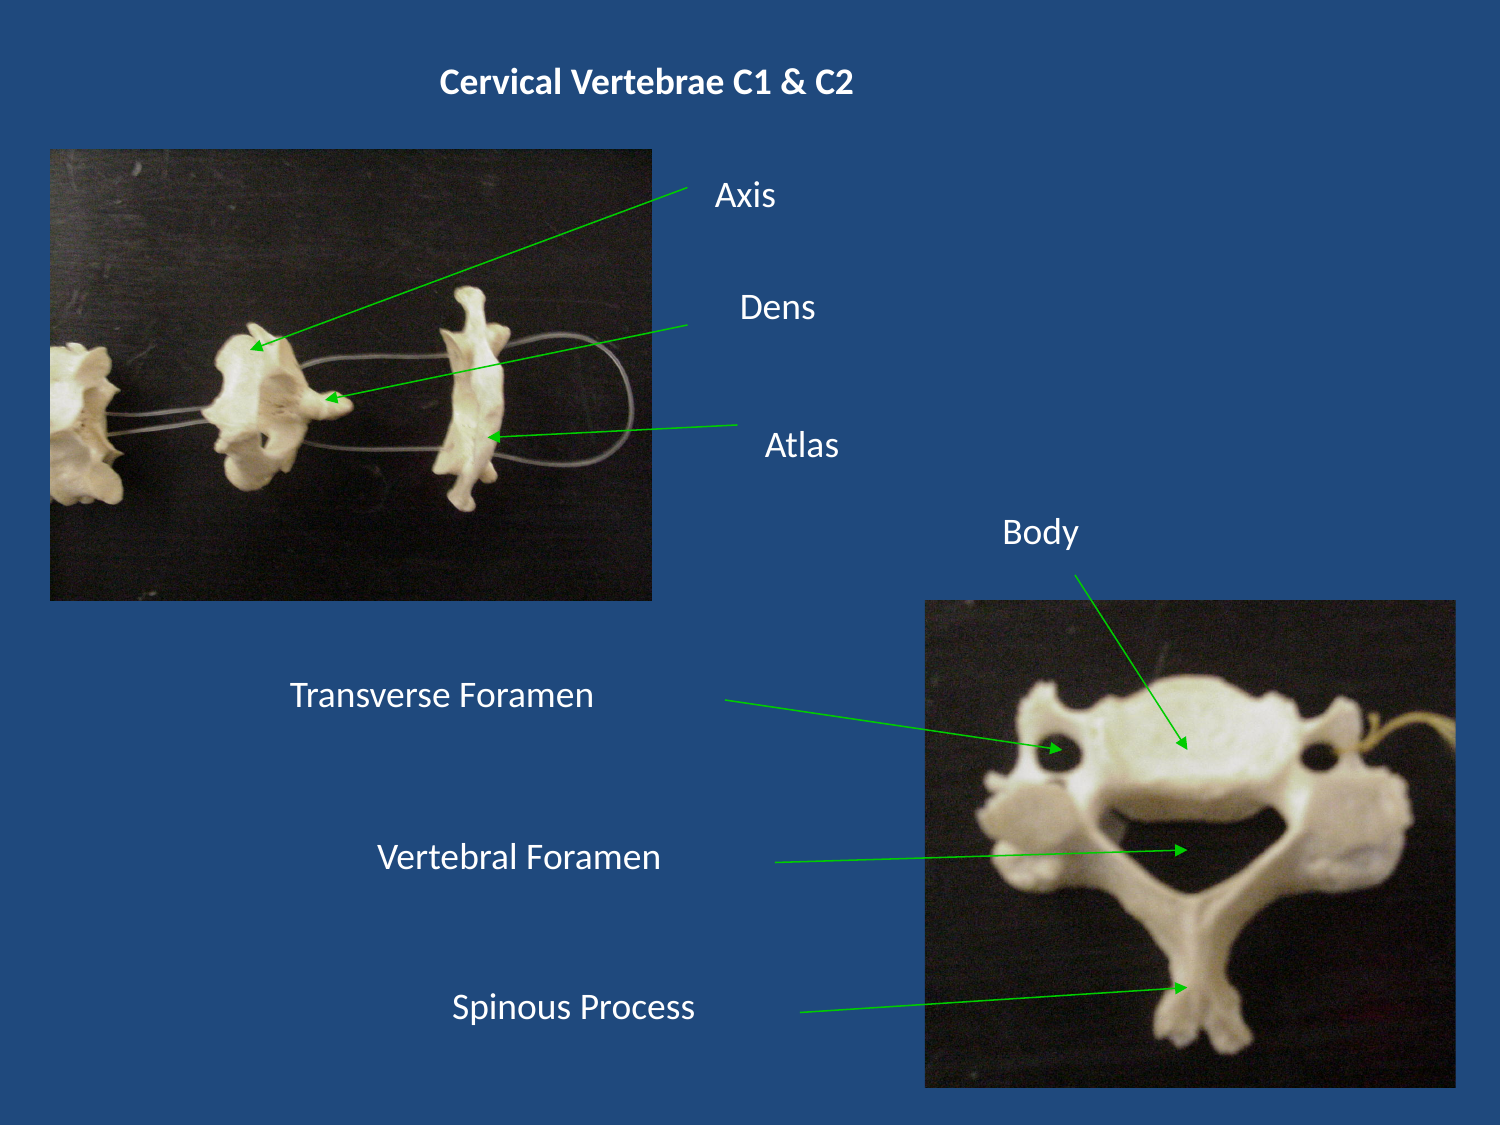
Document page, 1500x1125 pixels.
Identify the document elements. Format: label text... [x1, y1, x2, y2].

text_box Cervical Vertebrae C1 & C2 [424, 49, 1163, 110]
text_box Dens [725, 274, 1063, 335]
text_box Transverse Foramen [275, 662, 750, 723]
text_box Atlas [749, 412, 1050, 473]
picture [924, 599, 1456, 1088]
text_box Spinous Process [437, 974, 800, 1035]
text_box Axis [699, 162, 1025, 223]
text_box Vertebral Foramen [362, 824, 800, 885]
text_box Body [987, 499, 1275, 560]
picture [49, 149, 652, 601]
